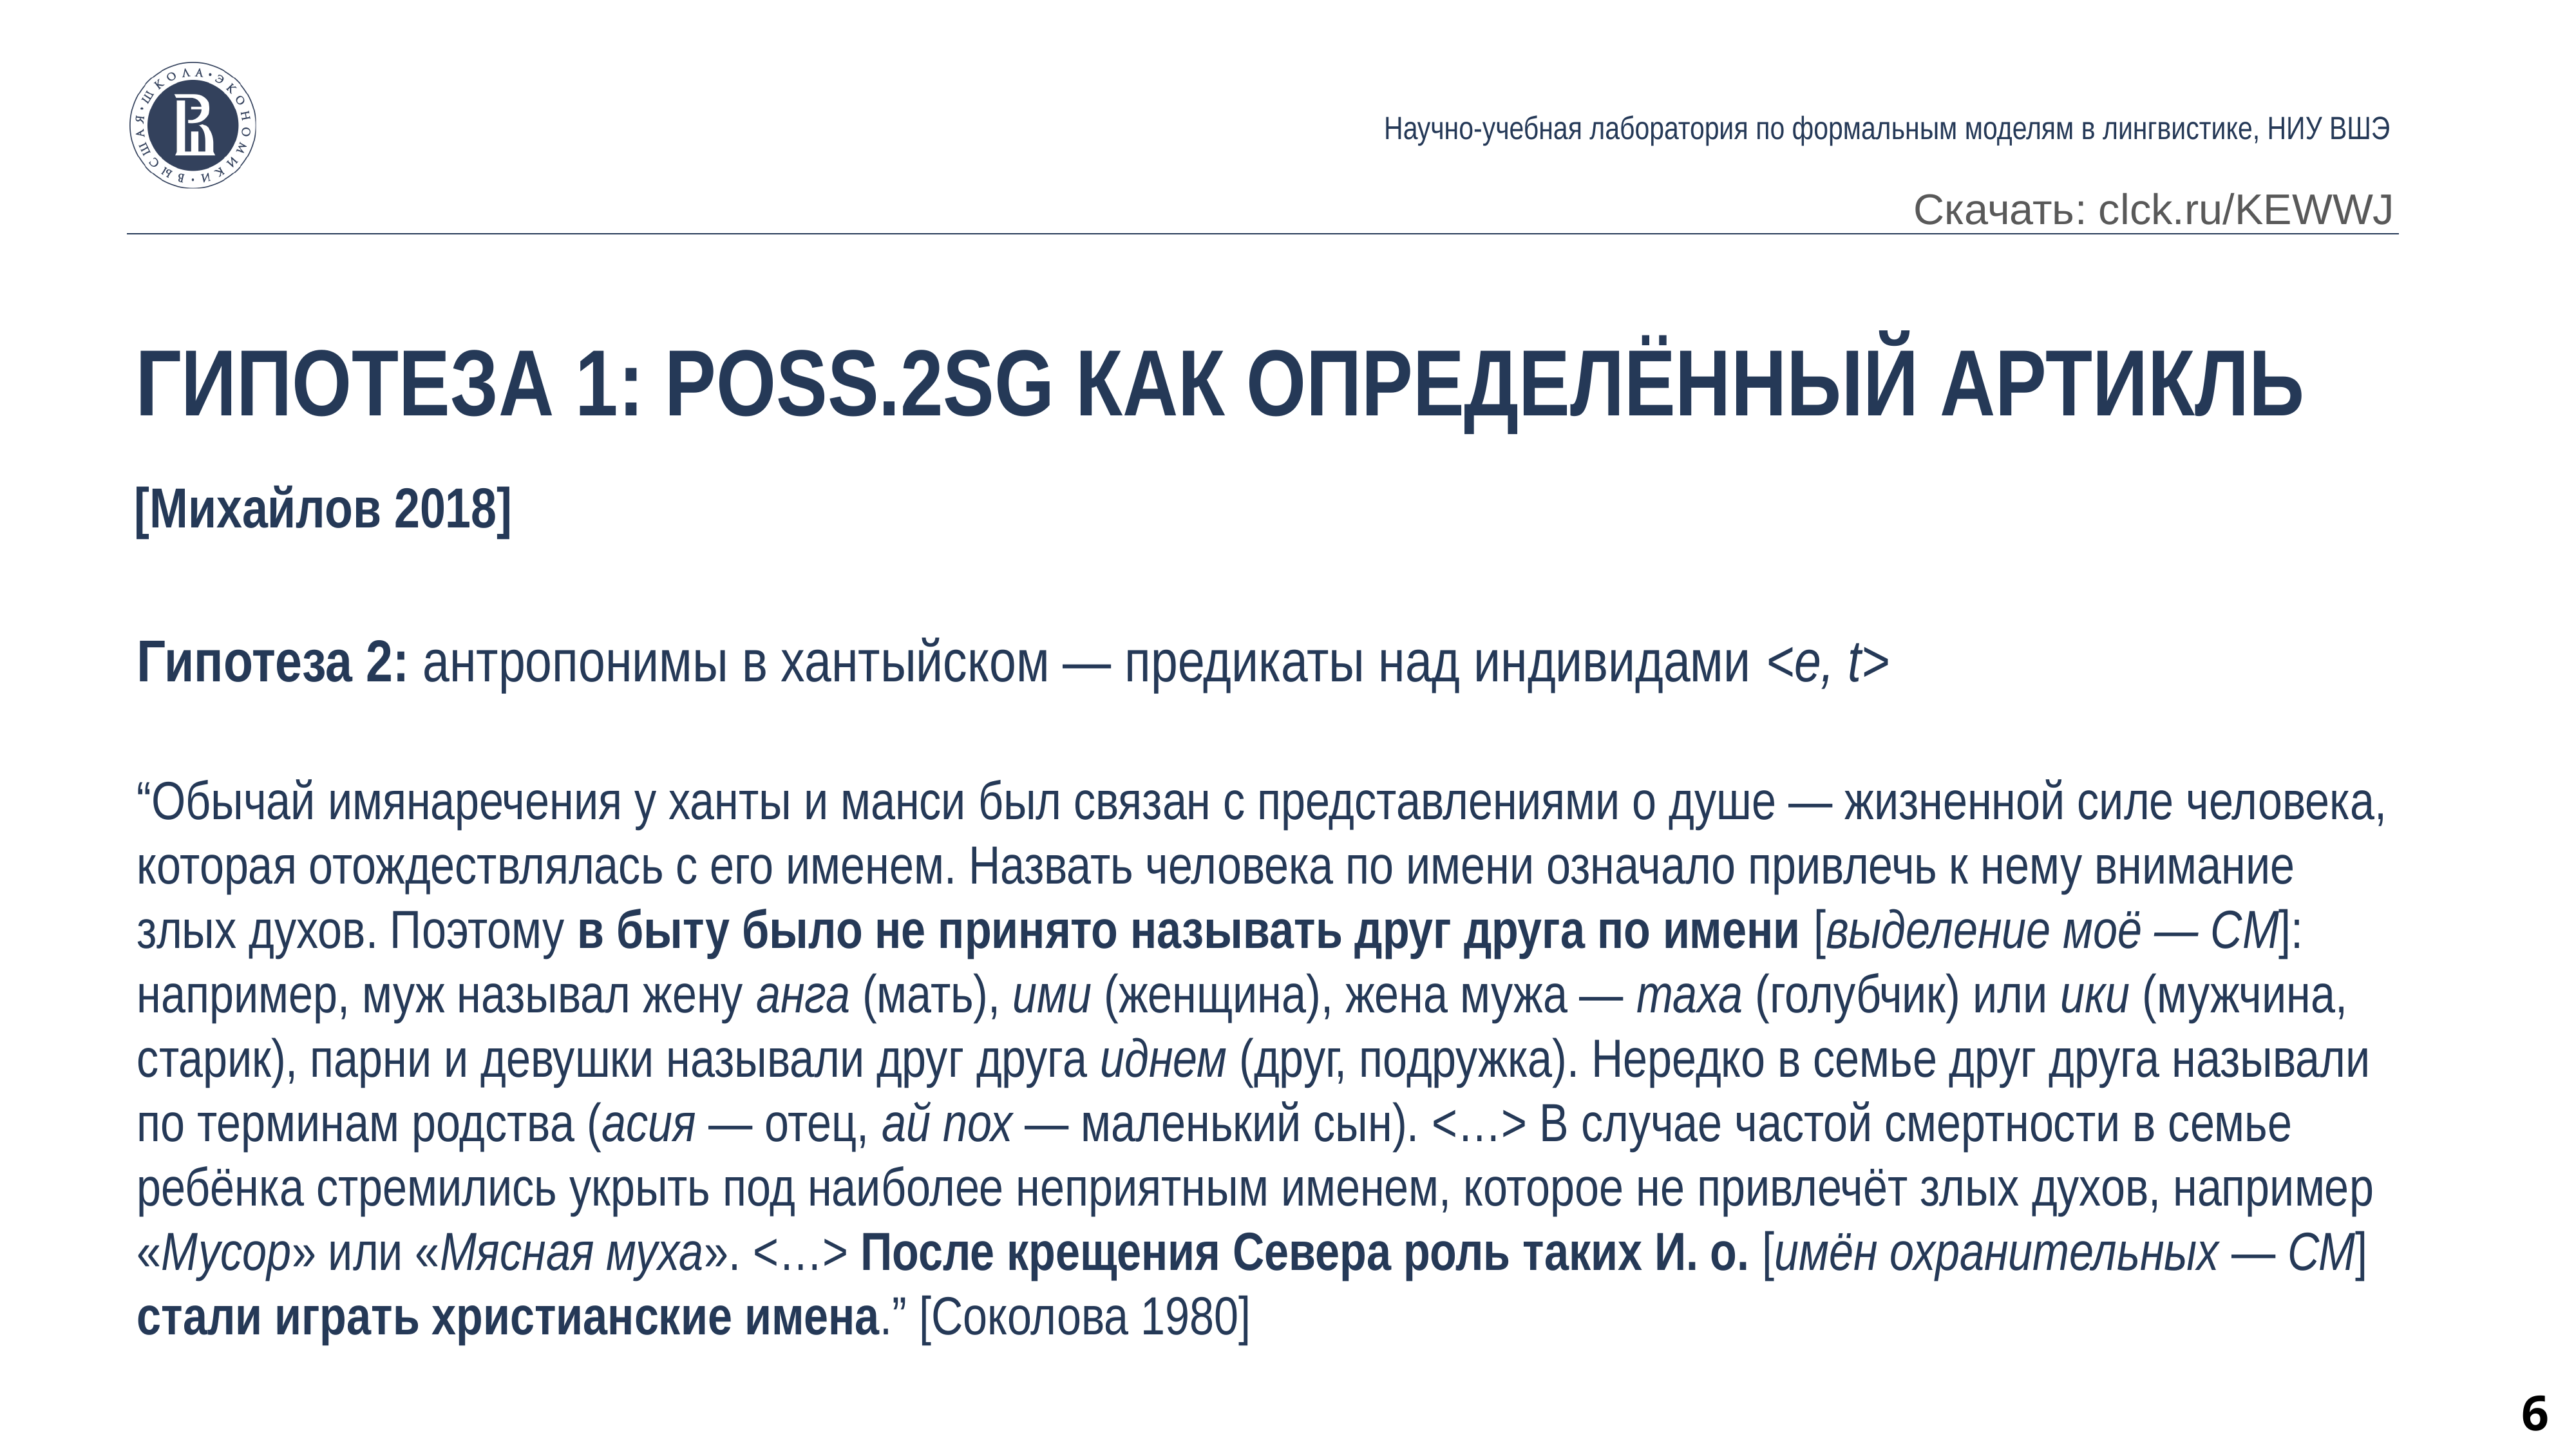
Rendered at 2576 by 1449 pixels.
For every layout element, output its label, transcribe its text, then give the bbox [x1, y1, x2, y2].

text_box Скачать: clck.ru/KEWWJ [1904, 176, 2576, 291]
picture [129, 62, 256, 189]
text_box [Михайлов 2018] [126, 464, 1825, 568]
text_box Научно-учебная лаборатория по формальным моделям в лингвистике, НИУ ВШЭ [1198, 100, 2399, 154]
slide_number 6 [2513, 1374, 2557, 1449]
text_box “Обычай имянаречения у ханты и манси был связан с представлениями о душе — жизненной силе человека, которая отождествлялась с его именем. Назвать человека по имени означало привлечь к нему внимание злых духов. Поэтому в быту было не принято называть друг друга по имени [выделение моё — СМ]: например, муж называл жену анга (мать), ими (женщина), жена мужа — таха (голубчик) или ики (мужчина, старик), парни и девушки называли друг друга иднем (друг, подружка). Нередко в семье друг друга называли по терминам родства (асия — отец, ай пох — маленький сын). <…> В случае частой смертности в семье ребёнка стремились укрыть под наиболее неприятным именем, которое не привлечёт злых духов, например «Мусор» или «Мясная муха». <…> После крещения Севера роль таких И. о. [имён охранительных — СМ] стали играть христианские имена.” [Соколова 1980] [129, 758, 2402, 1387]
text_box Гипотеза 1: POSS.2SG как определённый артикль [128, 314, 2400, 559]
text_box Гипотеза 2: антропонимы в хантыйском — предикаты над индивидами <e, t> [129, 615, 2440, 701]
